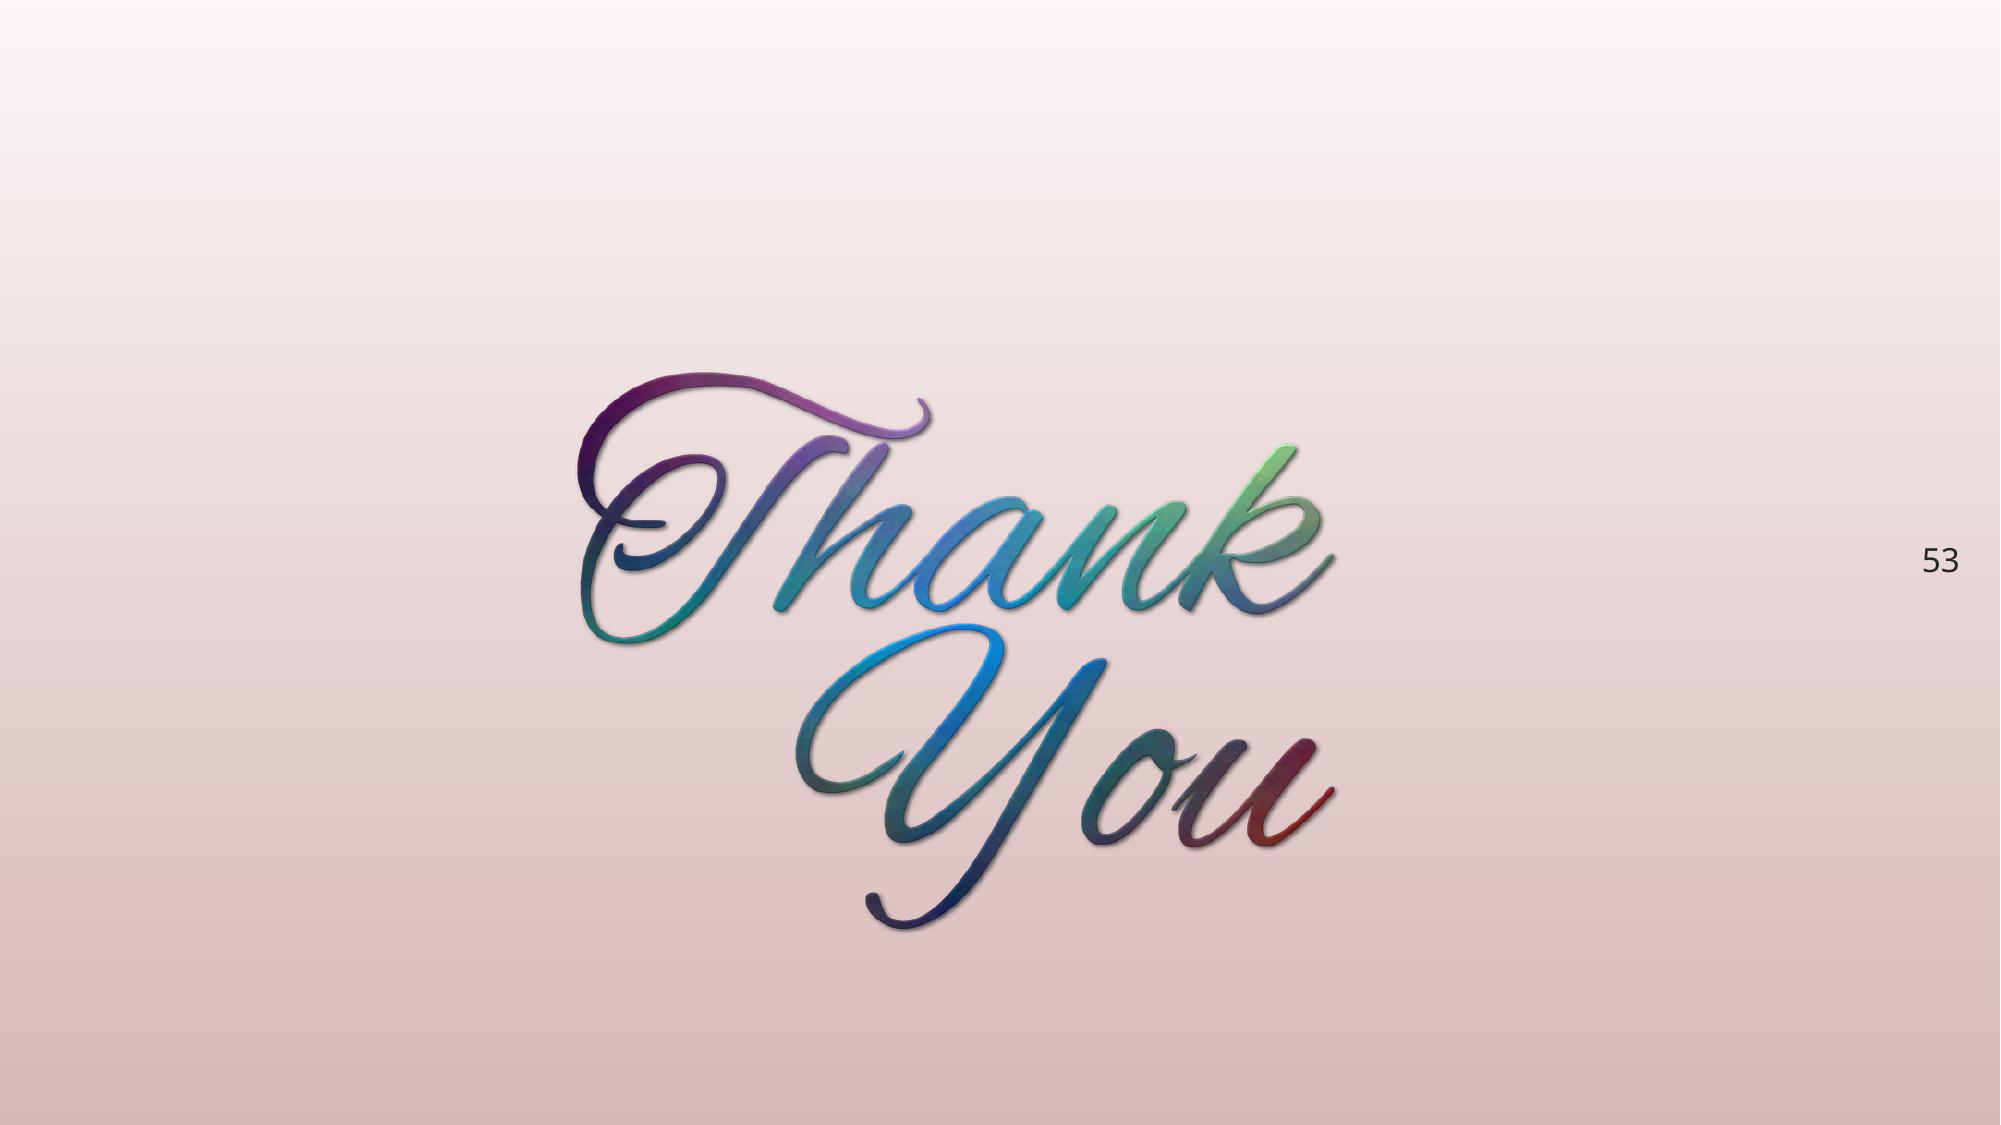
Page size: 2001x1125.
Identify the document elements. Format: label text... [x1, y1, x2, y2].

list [510, 327, 1397, 992]
slide_number 53 [1896, 514, 1986, 610]
